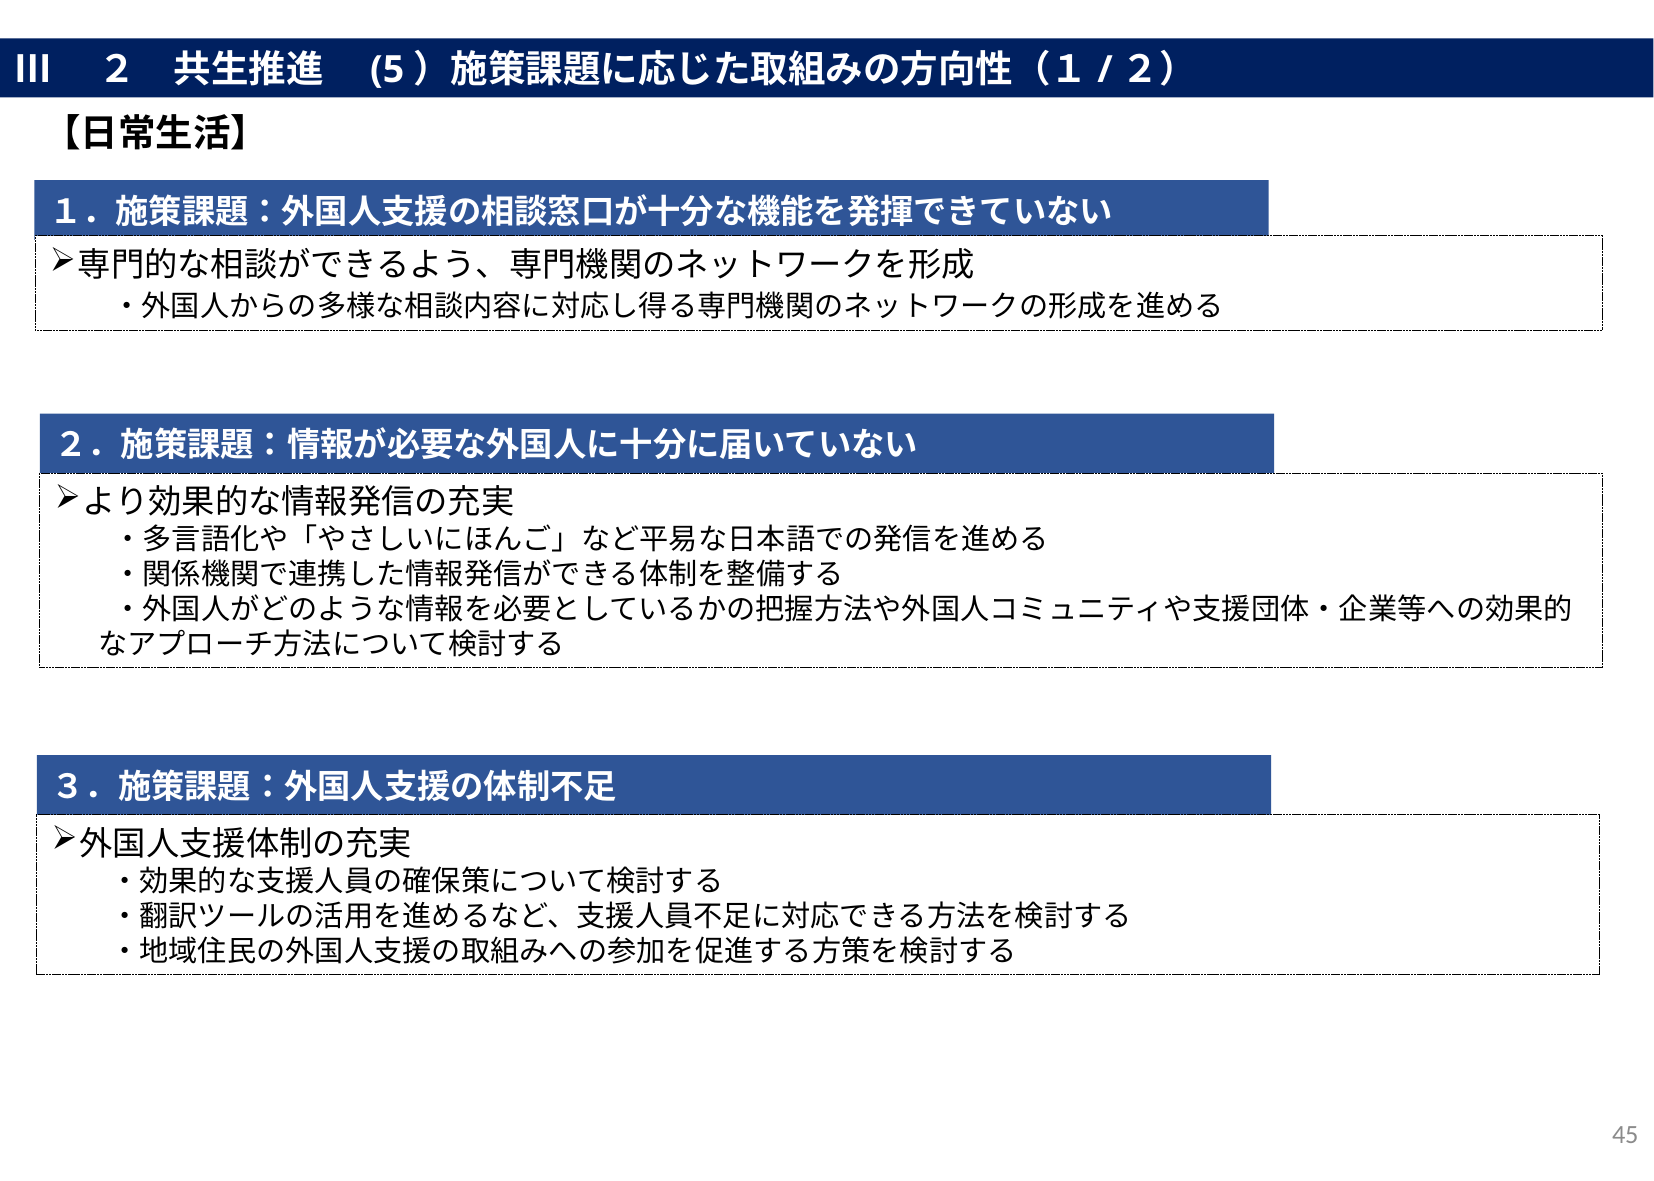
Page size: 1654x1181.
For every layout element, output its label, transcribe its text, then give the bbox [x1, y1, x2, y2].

text_box 専門的な相談ができるよう、専門機関のネットワークを形成 ・外国人からの多様な相談内容に対応し得る専門機関のネットワークの形成を進める [35, 235, 1603, 331]
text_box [36, 755, 1600, 977]
text_box Ⅲ ２ 共生推進 (5）施策課題に応じた取組みの方向性（１/２） [0, 37, 1654, 98]
slide_number 45 [1591, 1117, 1654, 1149]
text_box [39, 413, 1603, 671]
text_box １．施策課題：外国人支援の相談窓口が十分な機能を発揮できていない [33, 179, 1270, 241]
text_box 【日常生活】 [28, 101, 692, 162]
